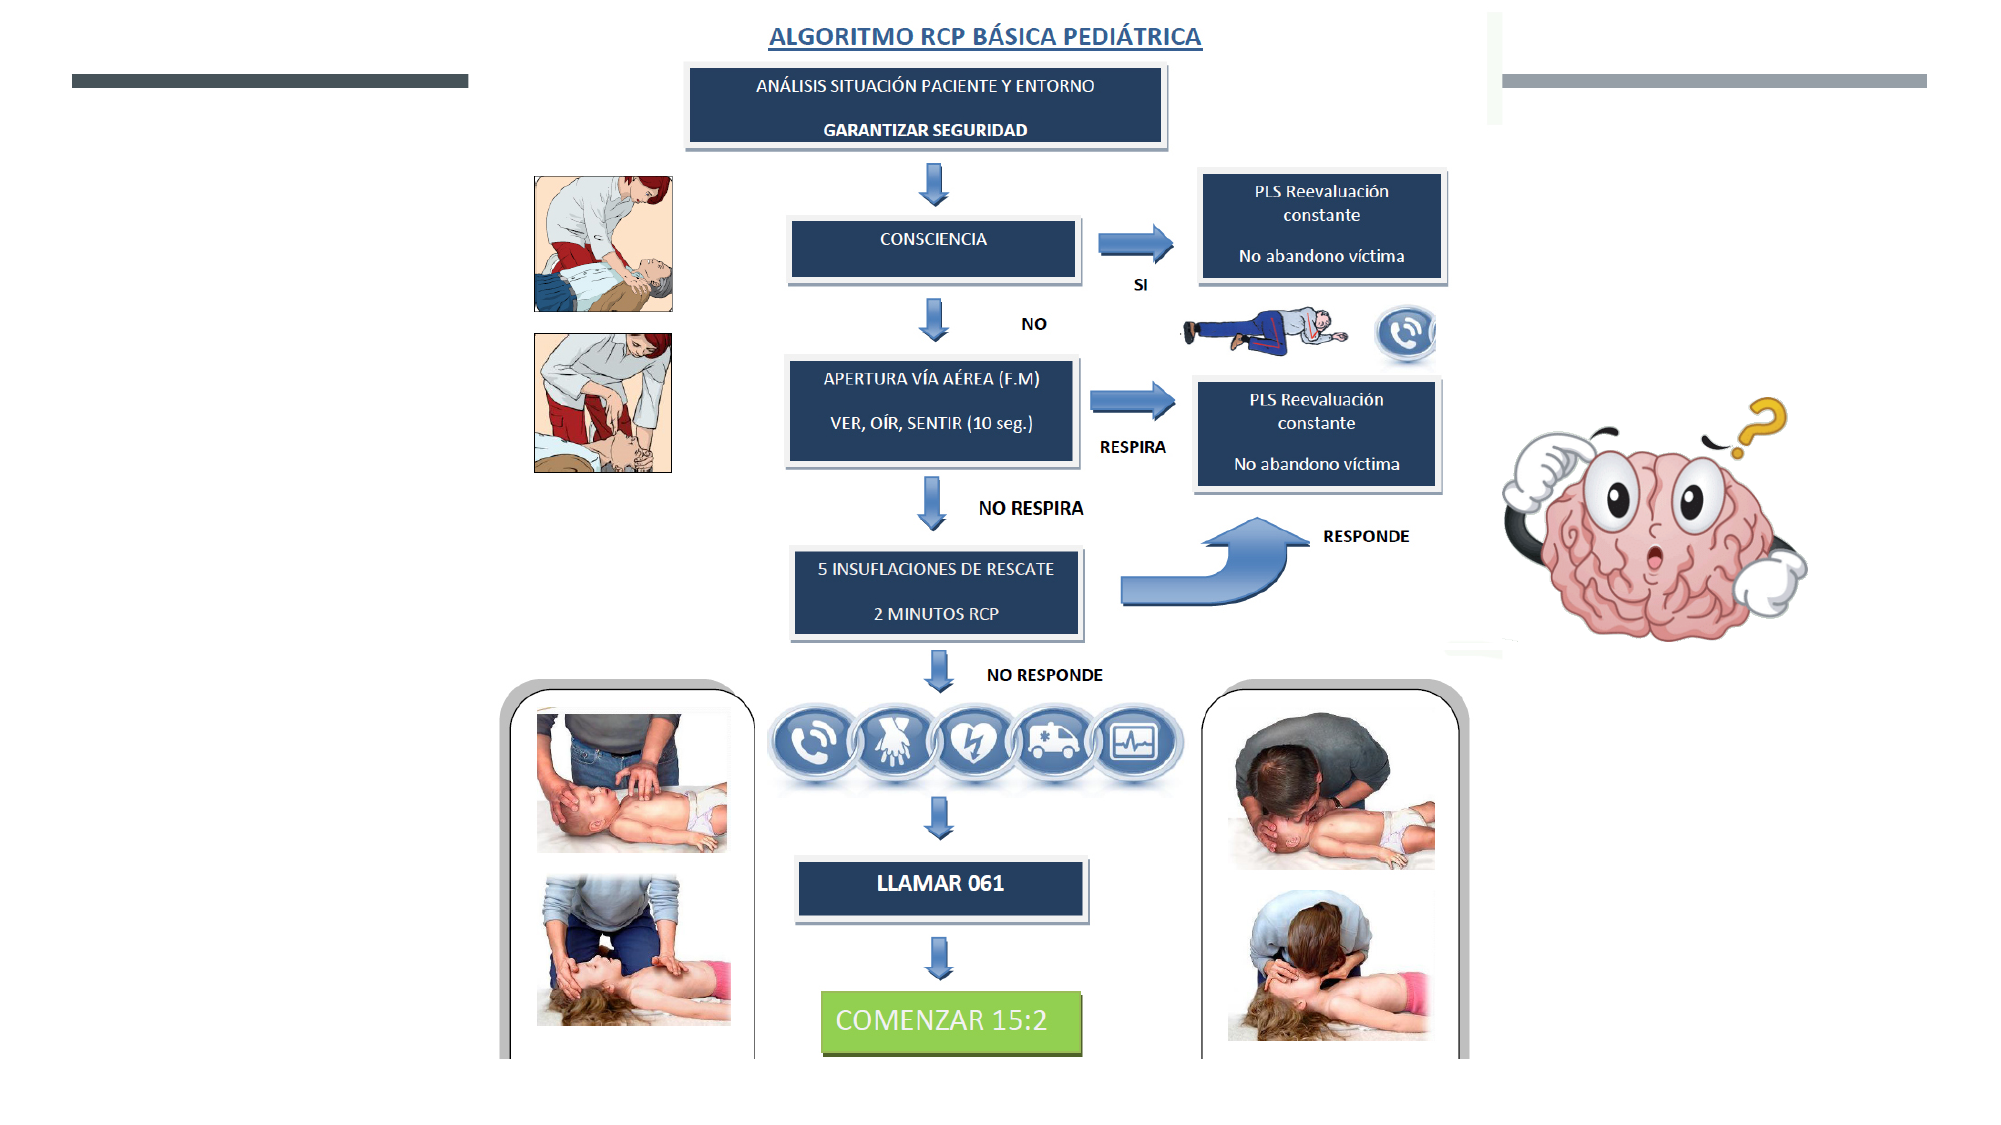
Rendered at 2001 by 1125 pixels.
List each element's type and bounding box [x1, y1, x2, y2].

picture [467, 0, 1503, 1060]
list [1502, 396, 1808, 642]
